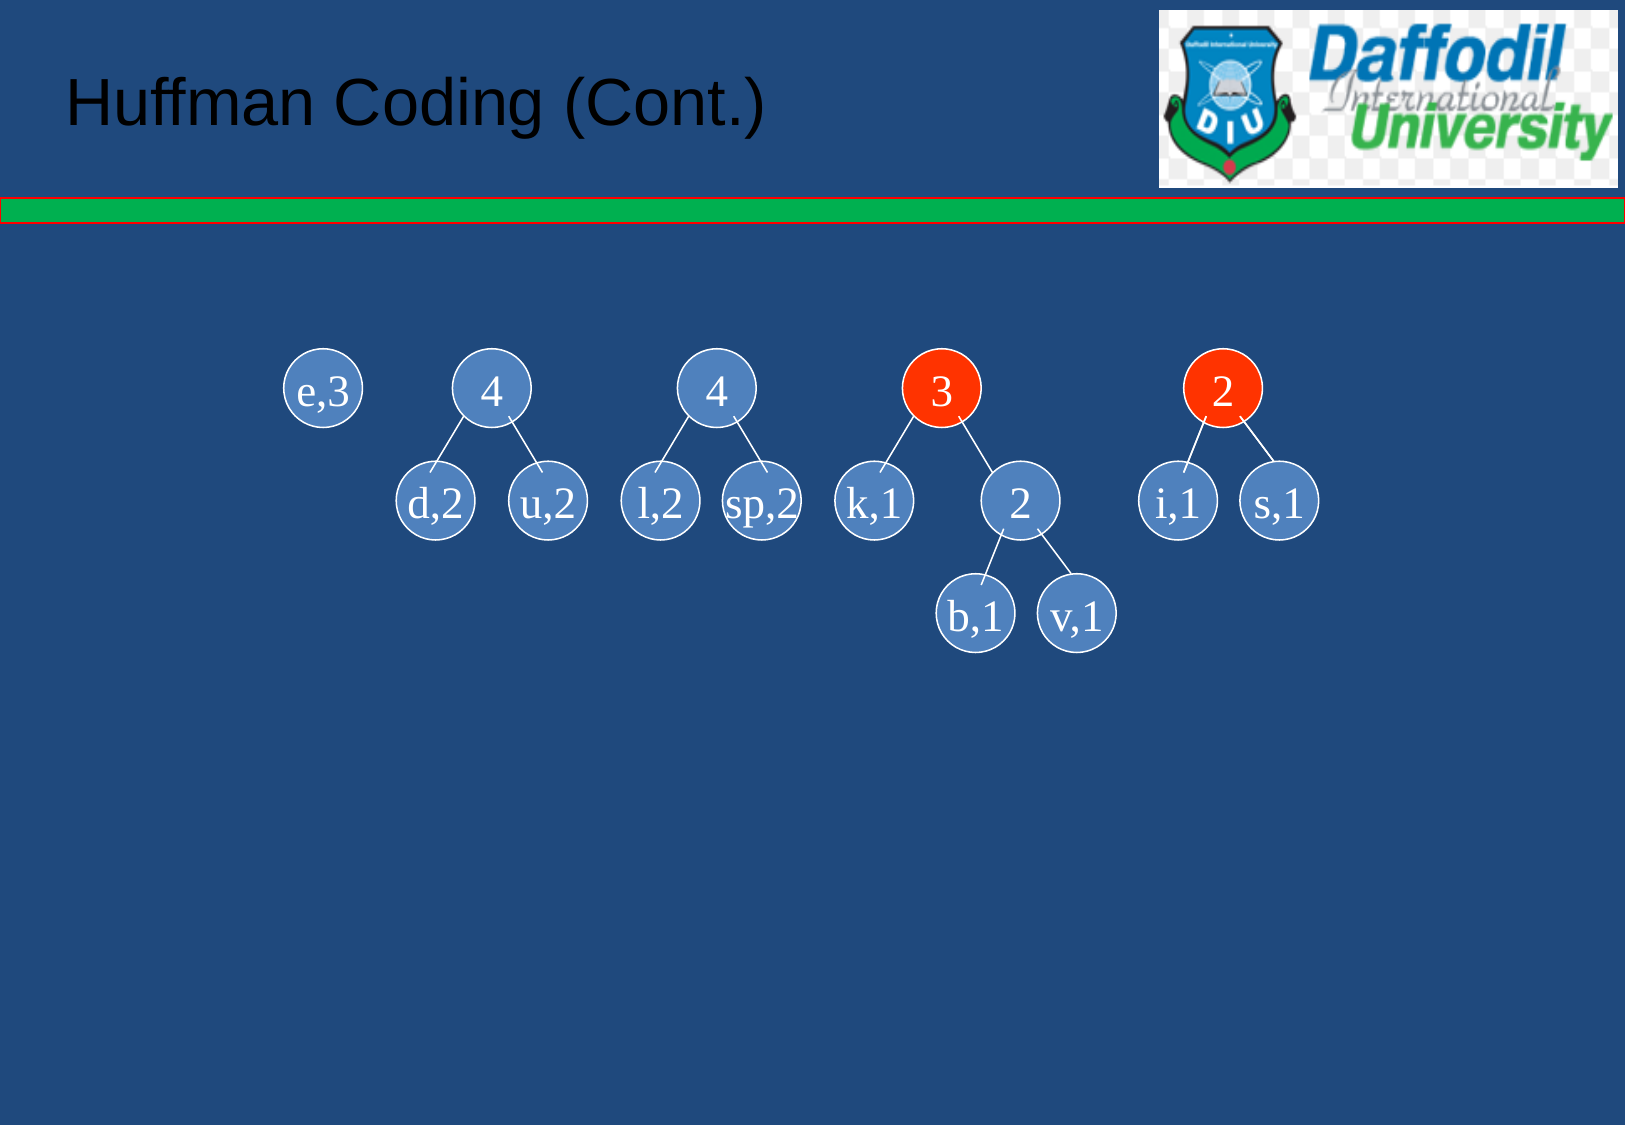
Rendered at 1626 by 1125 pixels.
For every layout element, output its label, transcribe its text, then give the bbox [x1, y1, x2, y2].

text_box [0, 197, 1625, 223]
text_box i,1 [1138, 461, 1218, 540]
text_box d,2 [396, 461, 475, 540]
text_box s,1 [1239, 461, 1319, 540]
text_box k,1 [834, 461, 914, 540]
text_box l,2 [621, 461, 700, 540]
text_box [935, 461, 1117, 653]
text_box e,3 [283, 348, 363, 428]
text_box sp,2 [722, 461, 802, 540]
text_box 3 [902, 348, 982, 428]
text_box 2 [1183, 348, 1263, 428]
text_box 4 [452, 348, 532, 428]
picture [1159, 10, 1619, 188]
text_box u,2 [508, 461, 588, 540]
text_box Huffman Coding (Cont.) [43, 35, 880, 163]
text_box 4 [677, 348, 757, 428]
